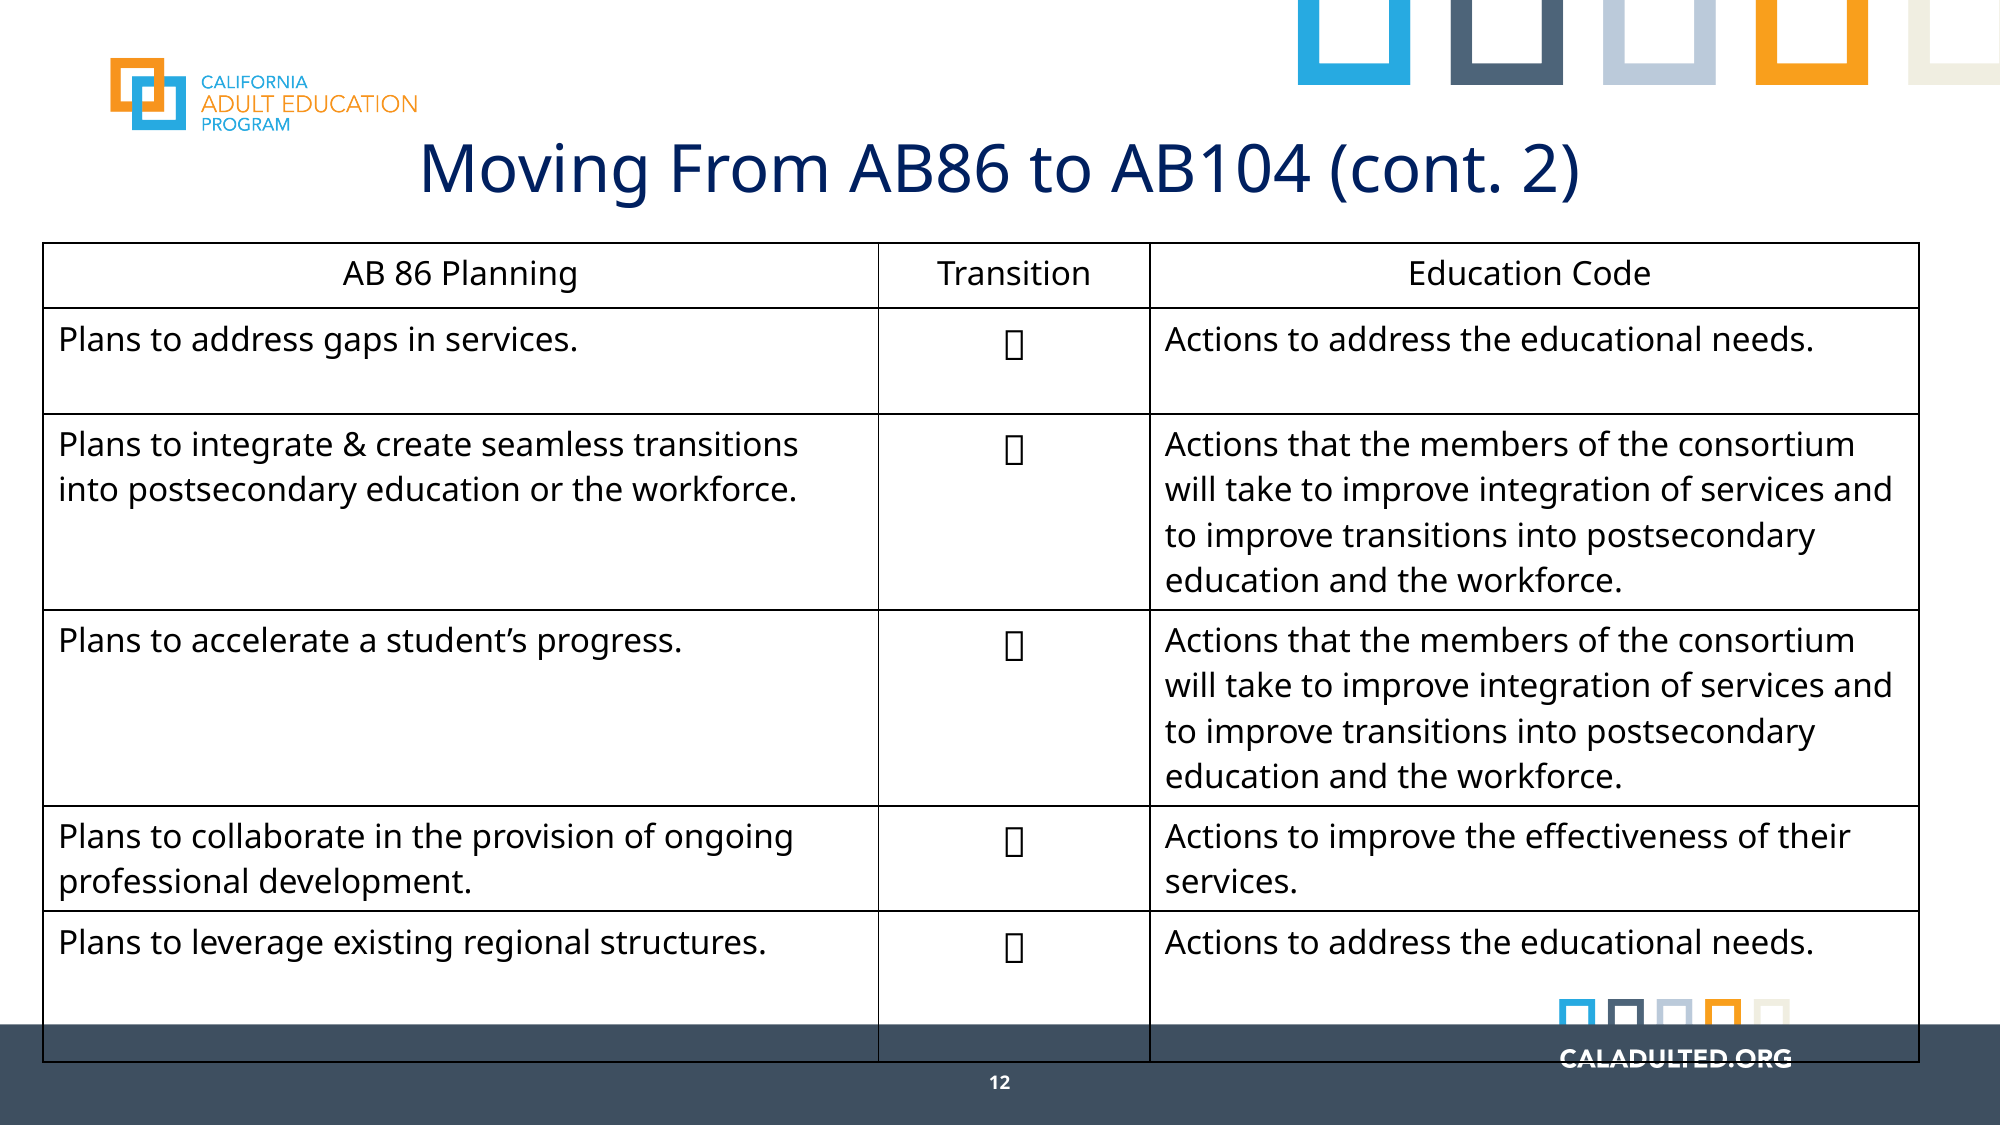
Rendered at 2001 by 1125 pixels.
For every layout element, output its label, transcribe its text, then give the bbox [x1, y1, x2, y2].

table_cell Plans to collaborate in the provision of ongoing professional development. [44, 807, 878, 910]
table_header Transition [879, 244, 1149, 307]
table_cell Actions to address the educational needs. [1151, 912, 1918, 1061]
table_header AB 86 Planning [44, 244, 878, 307]
table_cell Plans to accelerate a student’s progress. [44, 611, 878, 805]
title Moving From AB86 to AB104 (cont. 2) [136, 84, 1863, 242]
table_cell Actions that the members of the consortium will take to improve integration of services and to improve transitions into postsecondary education and the workforce. [1151, 415, 1918, 609]
table_cell Plans to address gaps in services. [44, 309, 878, 413]
table_cell Actions that the members of the consortium will take to improve integration of services and to improve transitions into postsecondary education and the workforce. [1151, 611, 1918, 805]
table_cell Plans to leverage existing regional structures. [44, 912, 878, 1061]
table_cell  [879, 309, 1149, 413]
table_cell  [879, 611, 1149, 805]
table_cell Plans to integrate & create seamless transitions into postsecondary education or the workforce. [44, 415, 878, 609]
picture [0, 0, 2000, 1125]
table_cell  [879, 912, 1149, 1061]
table_cell  [879, 807, 1149, 910]
table_cell Actions to improve the effectiveness of their services. [1151, 807, 1918, 910]
table_cell  [879, 415, 1149, 609]
table_header Education Code [1151, 244, 1918, 307]
table_cell Actions to address the educational needs. [1151, 309, 1918, 413]
